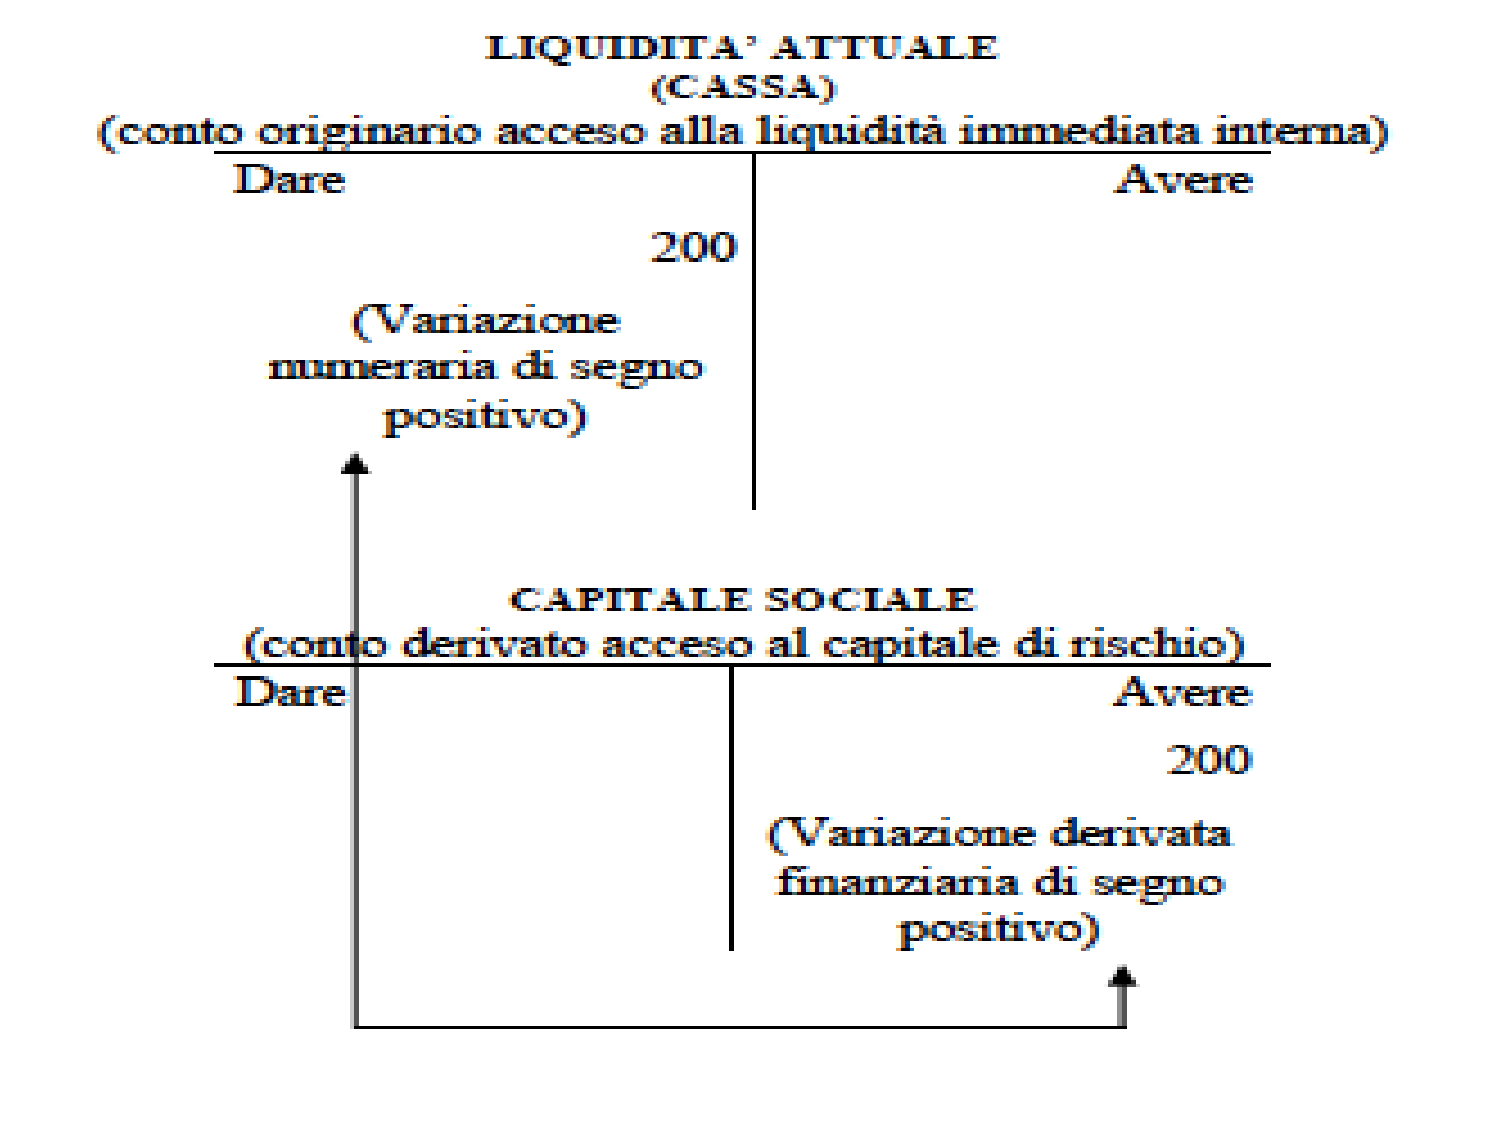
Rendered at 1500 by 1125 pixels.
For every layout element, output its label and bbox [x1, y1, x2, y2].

list [74, 18, 1426, 1051]
